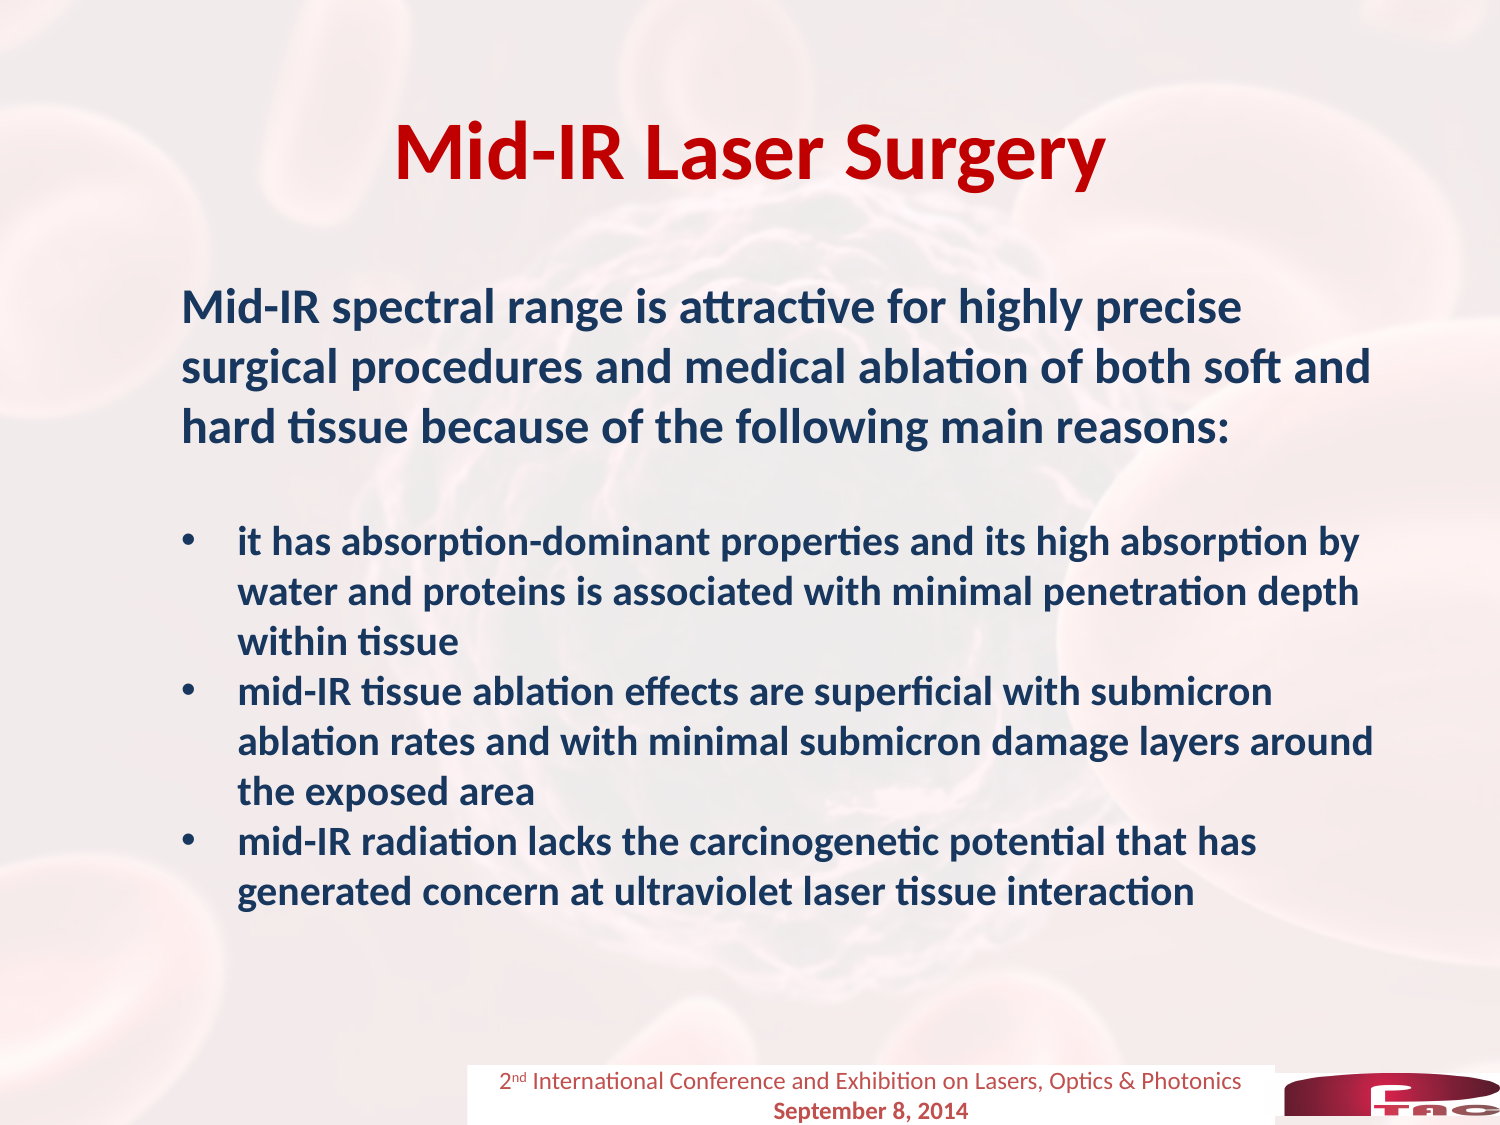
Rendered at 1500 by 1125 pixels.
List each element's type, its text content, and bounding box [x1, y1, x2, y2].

footer 2nd International Conference and Exhibition on Lasers, Optics & Photonics September 8, 2014 [467, 1065, 1275, 1125]
title Mid-IR Laser Surgery [112, 25, 1388, 267]
picture [1260, 1073, 1500, 1117]
text_box Mid-IR spectral range is attractive for highly precise surgical procedures and medical ablation of both soft and hard tissue because of the following main reasons: it has absorption-dominant properties and its high absorption by water and proteins is associated with minimal penetration depth within tissue mid-IR tissue ablation effects are superficial with submicron ablation rates and with minimal submicron damage layers around the exposed area mid-IR radiation lacks the carcinogenetic potential that has generated concern at ultraviolet laser tissue interaction [166, 266, 1405, 922]
